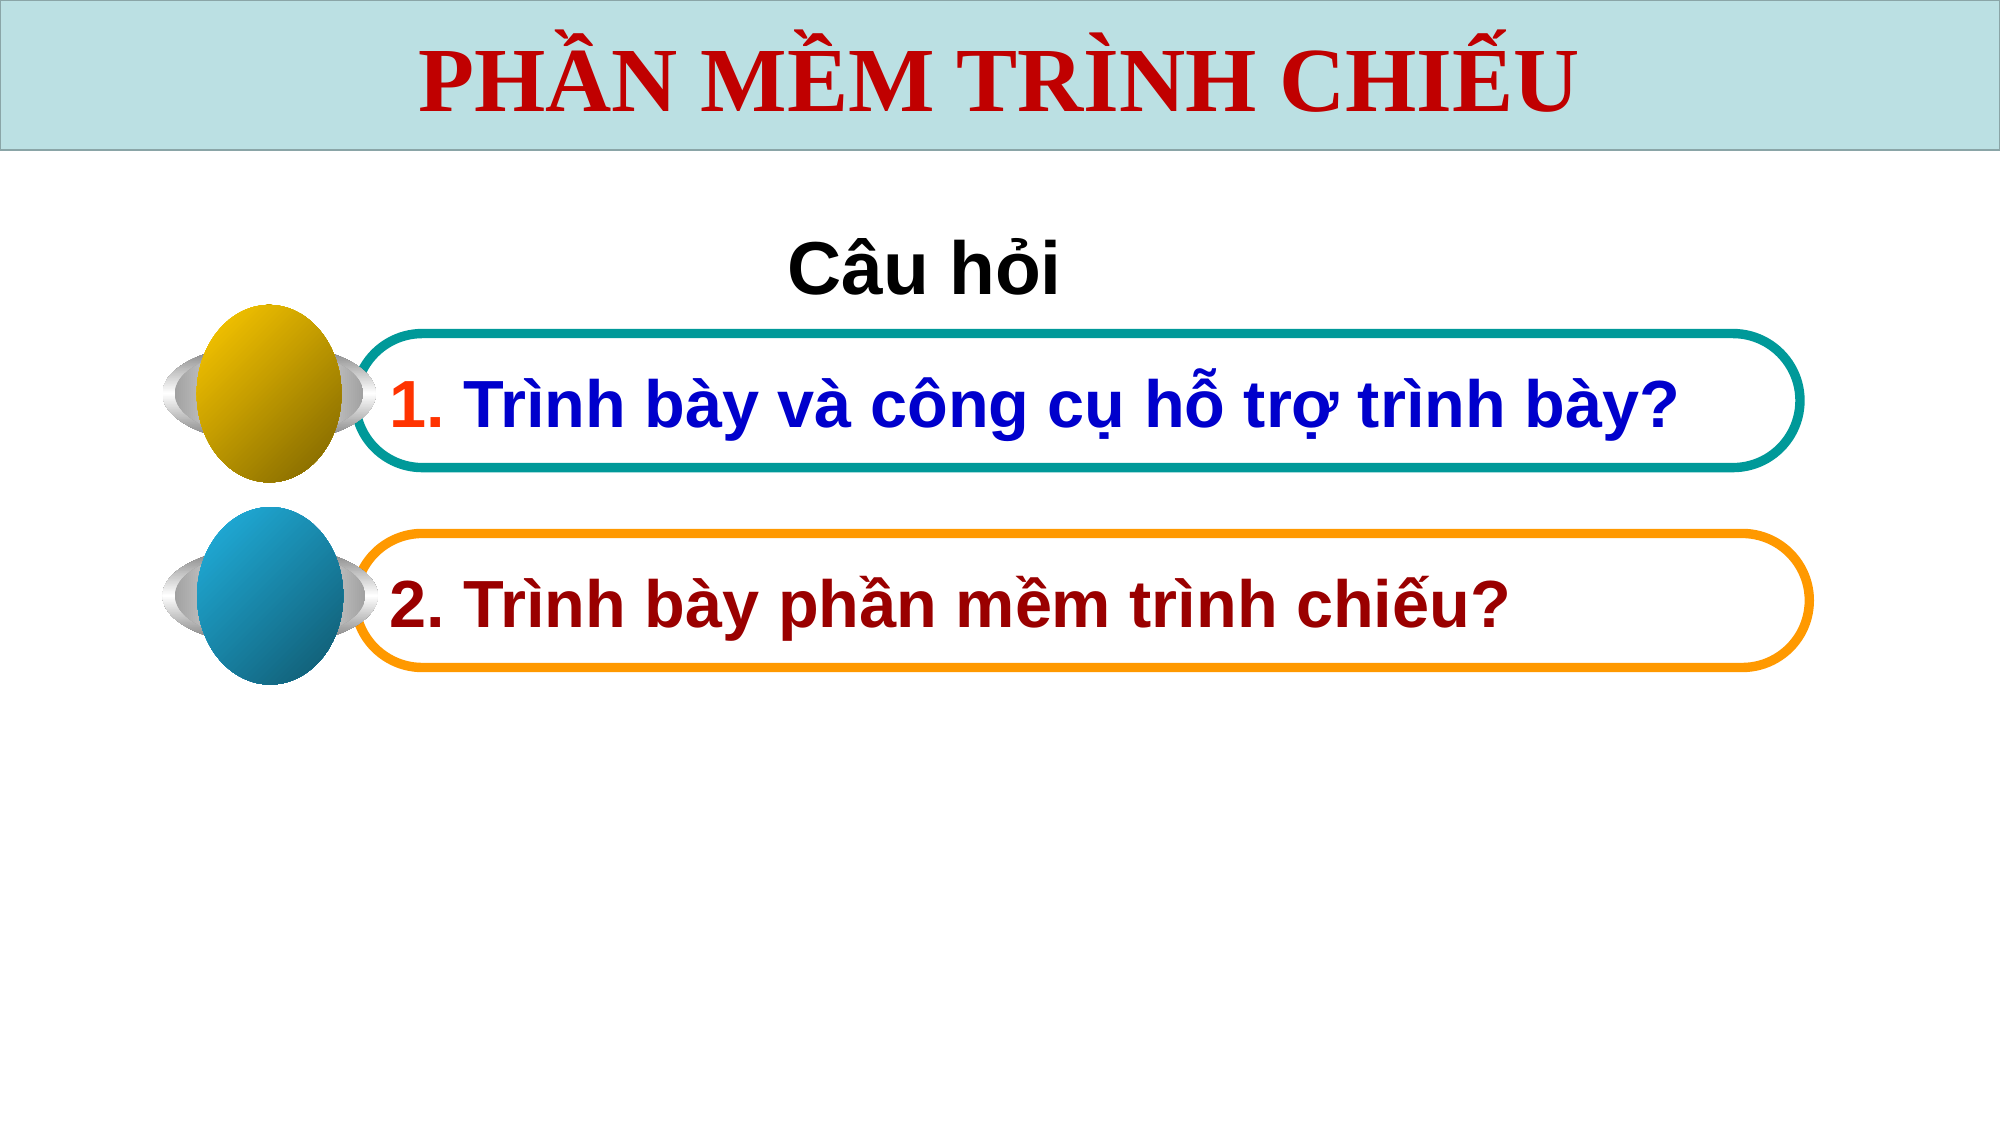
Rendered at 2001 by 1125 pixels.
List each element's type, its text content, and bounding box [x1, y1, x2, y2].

text_box Câu hỏi [650, 212, 1200, 318]
text_box 1. Trình bày và công cụ hỗ trợ trình bày? [376, 333, 1801, 468]
text_box PHẦN MỀM TRÌNH CHIẾU [0, 0, 2000, 151]
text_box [162, 304, 376, 483]
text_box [162, 507, 378, 685]
text_box 2. Trình bày phần mềm trình chiếu? [378, 533, 1810, 668]
